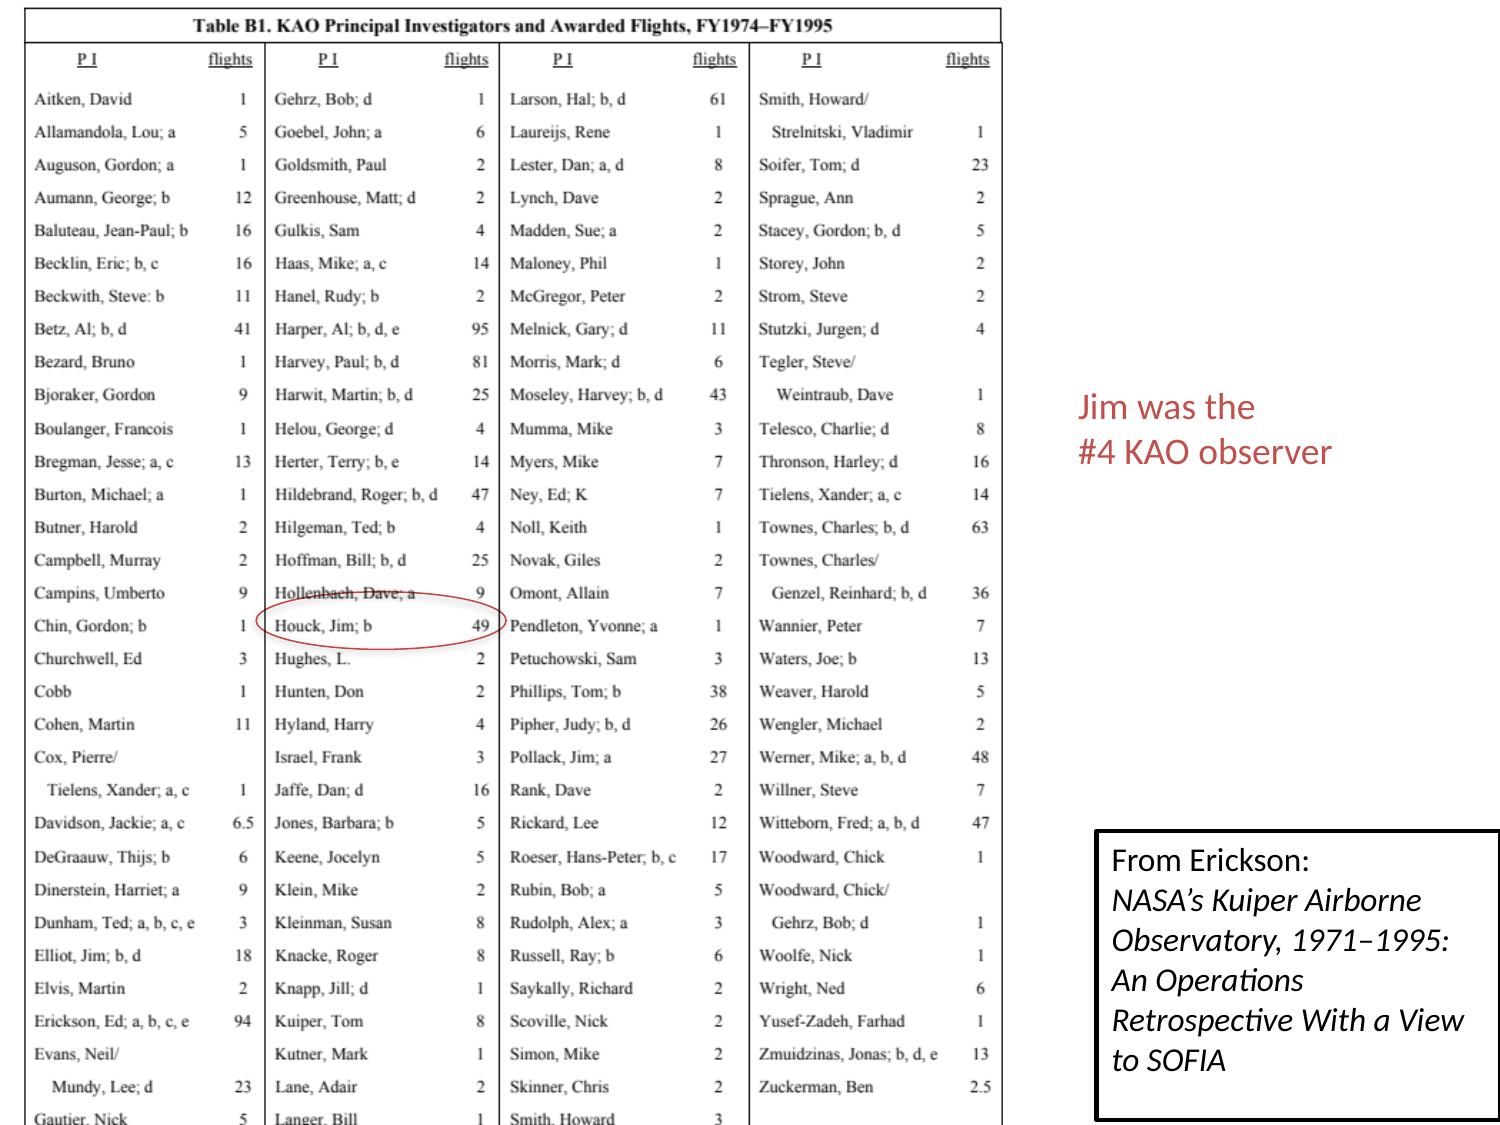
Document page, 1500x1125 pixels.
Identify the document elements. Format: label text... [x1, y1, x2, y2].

text_box Jim was the #4 KAO observer [1063, 374, 1348, 480]
picture [23, 5, 1003, 1125]
text_box From Erickson: NASA’s Kuiper Airborne Observatory, 1971–1995: An Operations Retrospective With a View to SOFIA [1096, 830, 1500, 1121]
